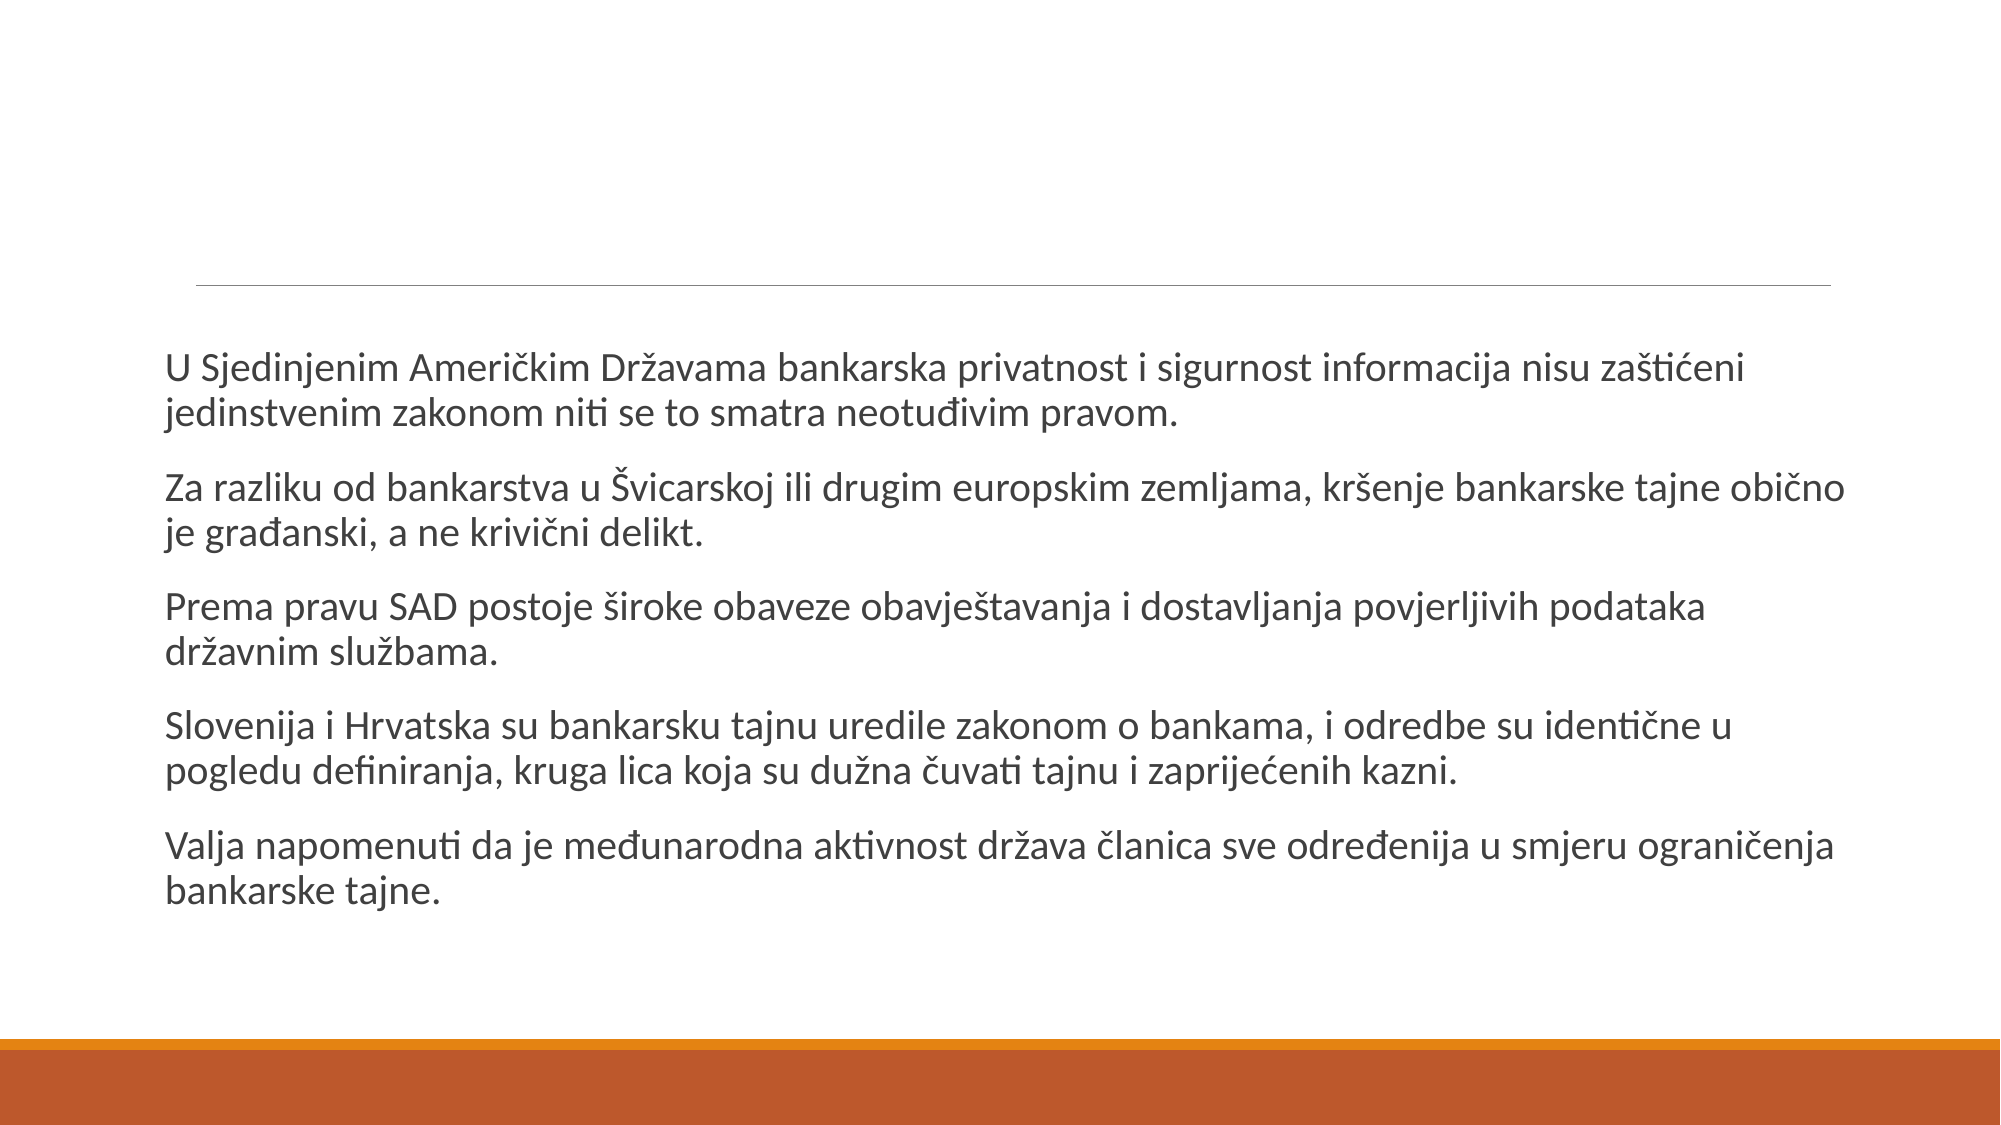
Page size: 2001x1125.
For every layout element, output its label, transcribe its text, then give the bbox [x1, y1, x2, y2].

list U Sjedinjenim Američkim Državama bankarska privatnost i sigurnost informacija nisu zaštićeni jedinstvenim zakonom niti se to smatra neotuđivim pravom. Za razliku od bankarstva u Švicarskoj ili drugim europskim zemljama, kršenje bankarske tajne obično je građanski, a ne krivični delikt. Prema pravu SAD postoje široke obaveze obavještavanja i dostavljanja povjerljivih podataka državnim službama. Slovenija i Hrvatska su bankarsku tajnu uredile zakonom o bankama, i odredbe su identične u pogledu definiranja, kruga lica koja su dužna čuvati tajnu i zaprijećenih kazni. Valja napomenuti da je međunarodna aktivnost država članica sve određenija u smjeru ograničenja bankarske tajne. [149, 110, 1849, 947]
